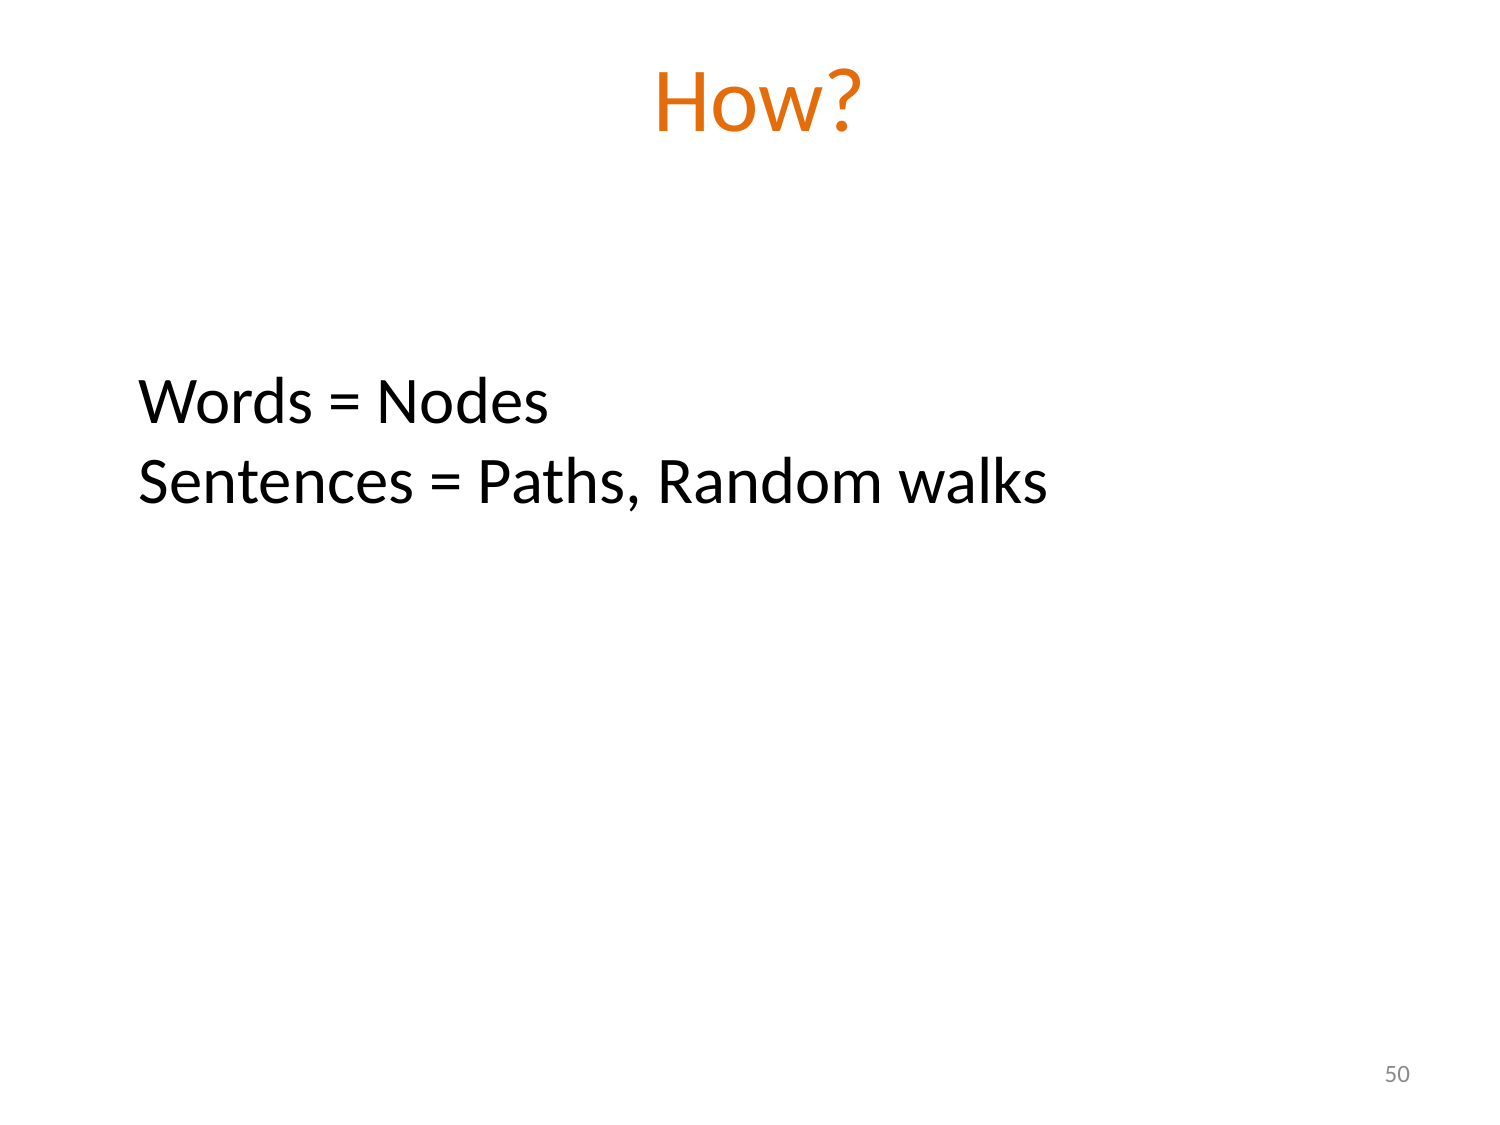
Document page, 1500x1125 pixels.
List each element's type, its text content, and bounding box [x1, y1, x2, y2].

slide_number 50 [1074, 1042, 1425, 1103]
text_box Words = Nodes Sentences = Paths, Random walks [123, 349, 1341, 525]
text_box How? [63, 32, 1457, 220]
